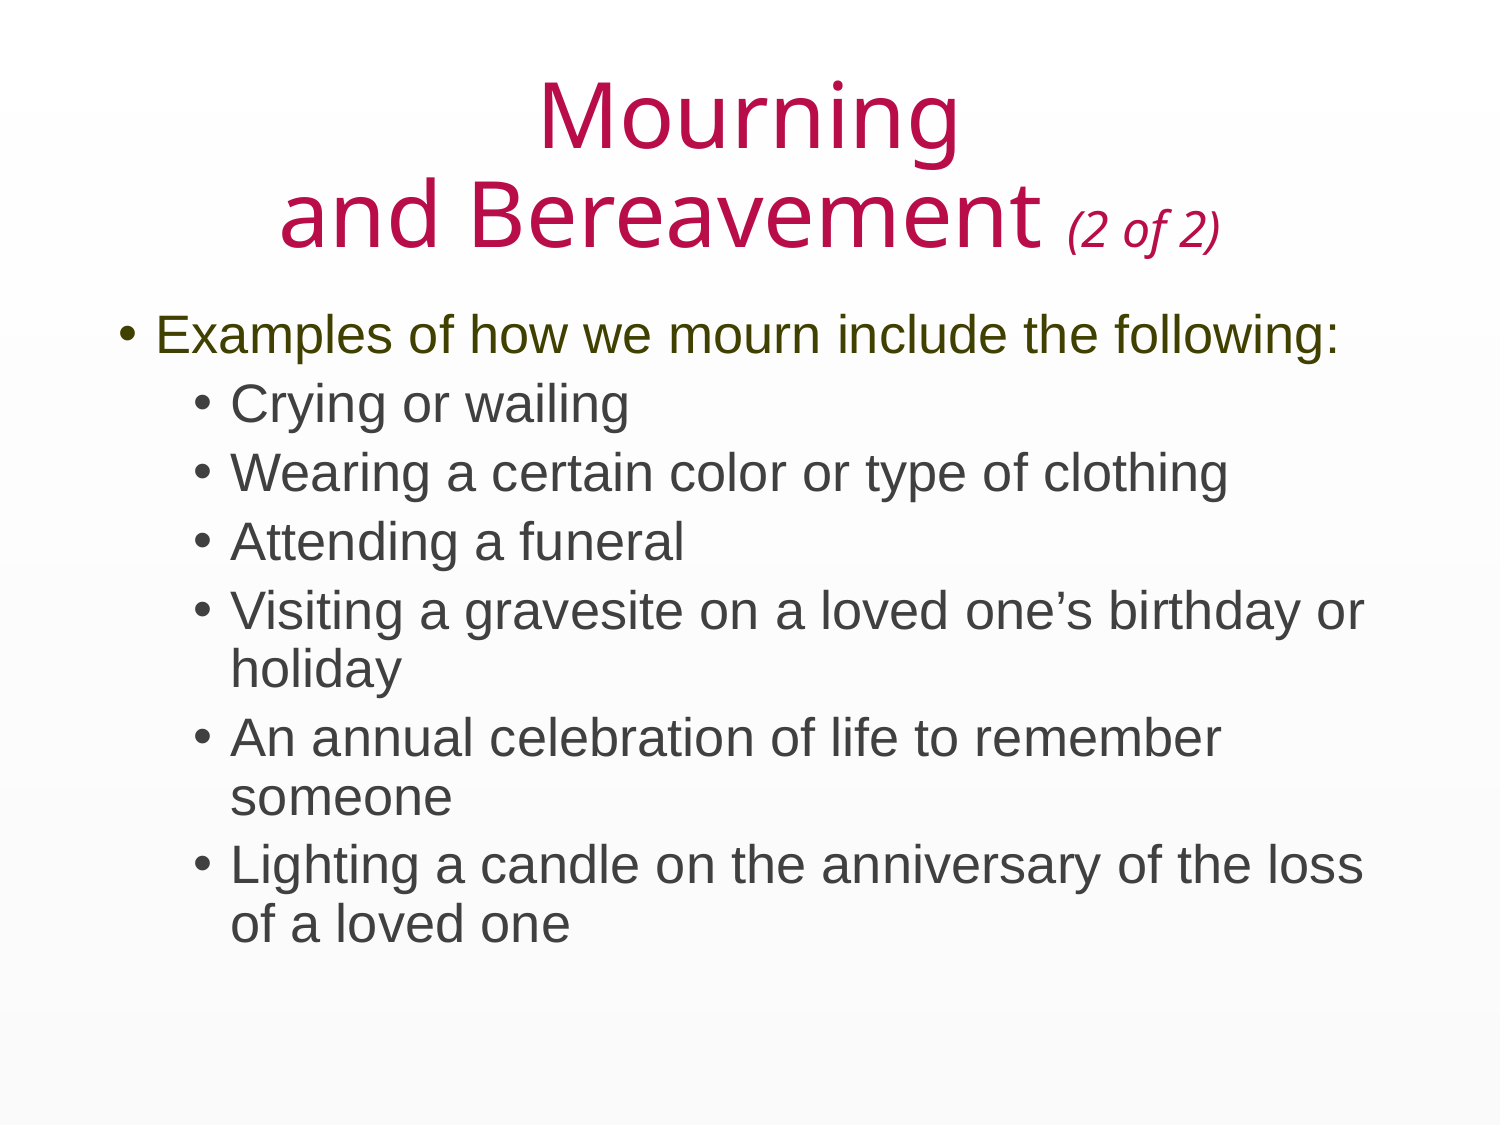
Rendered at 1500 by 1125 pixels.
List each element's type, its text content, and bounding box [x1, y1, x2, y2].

title Mourning and Bereavement (2 of 2) [103, 59, 1397, 278]
list Examples of how we mourn include the following: Crying or wailing Wearing a certain color or type of clothing Attending a funeral Visiting a gravesite on a loved one’s birthday or holiday An annual celebration of life to remember someone Lighting a candle on the anniversary of the loss of a loved one [103, 299, 1397, 1014]
